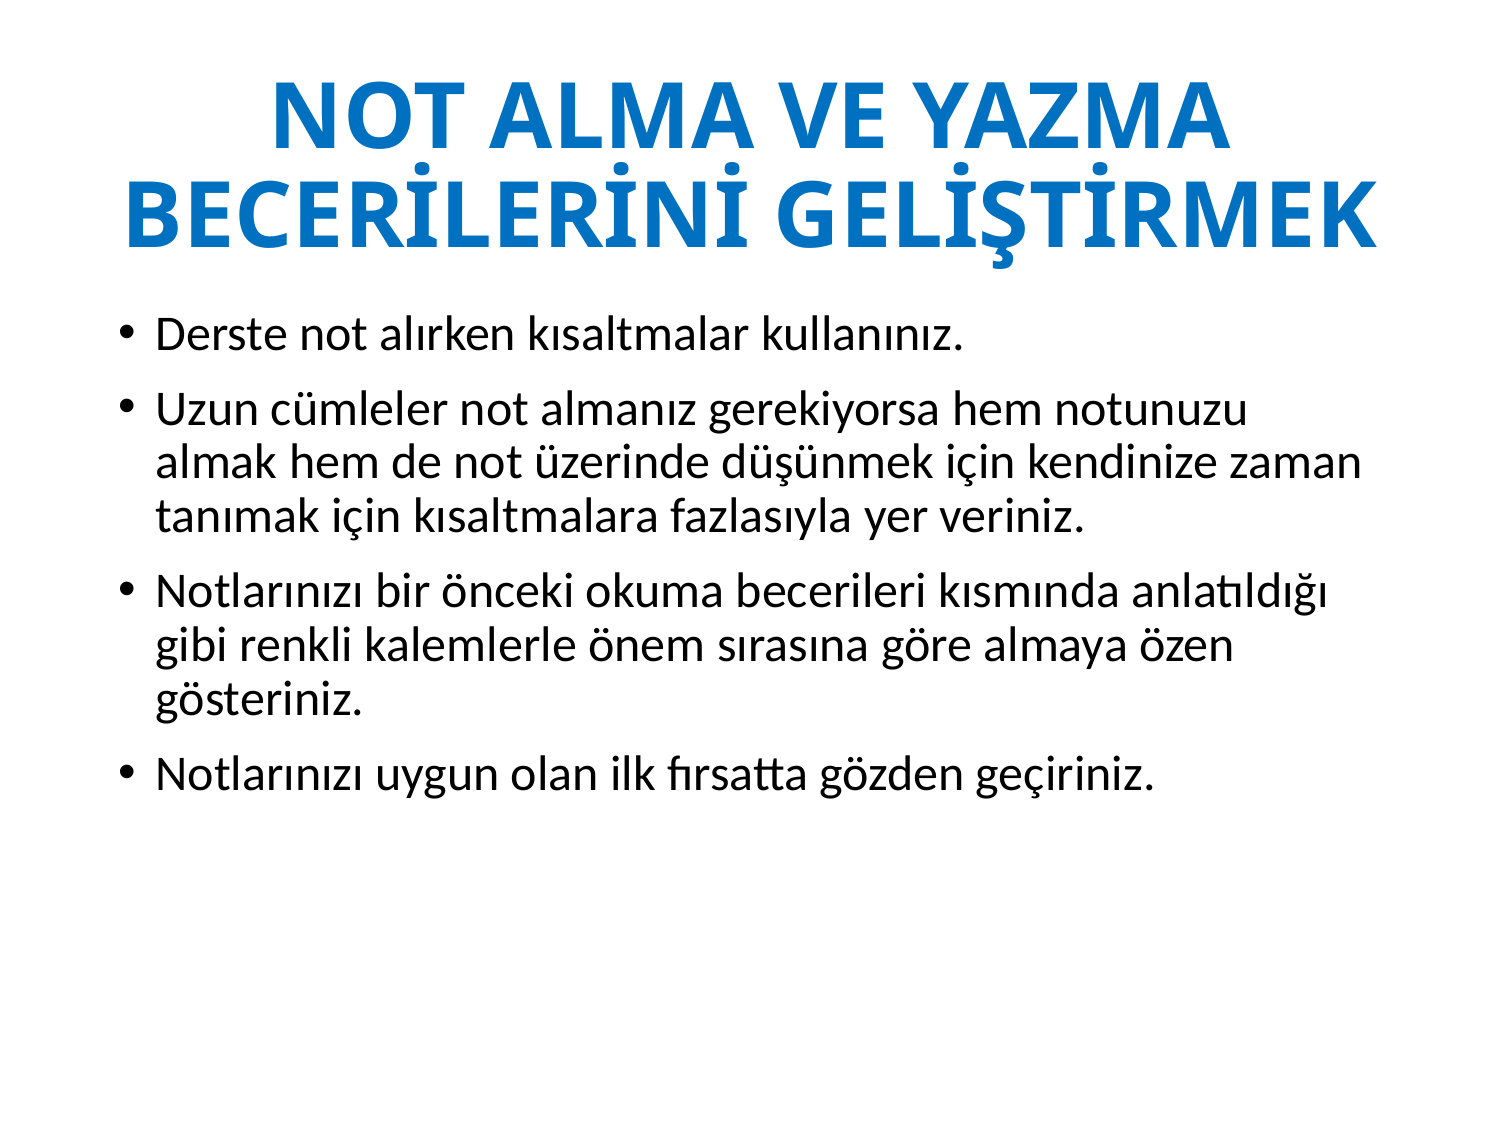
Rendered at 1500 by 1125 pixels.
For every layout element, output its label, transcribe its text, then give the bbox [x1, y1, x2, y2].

list Derste not alırken kısaltmalar kullanınız. Uzun cümleler not almanız gerekiyorsa hem notunuzu almak hem de not üzerinde düşünmek için kendinize zaman tanımak için kısaltmalara fazlasıyla yer veriniz. Notlarınızı bir önceki okuma becerileri kısmında anlatıldığı gibi renkli kalemlerle önem sırasına göre almaya özen gösteriniz. Notlarınızı uygun olan ilk fırsatta gözden geçiriniz. [103, 299, 1397, 1014]
title NOT ALMA VE YAZMA BECERİLERİNİ GELİŞTİRMEK [103, 59, 1397, 278]
